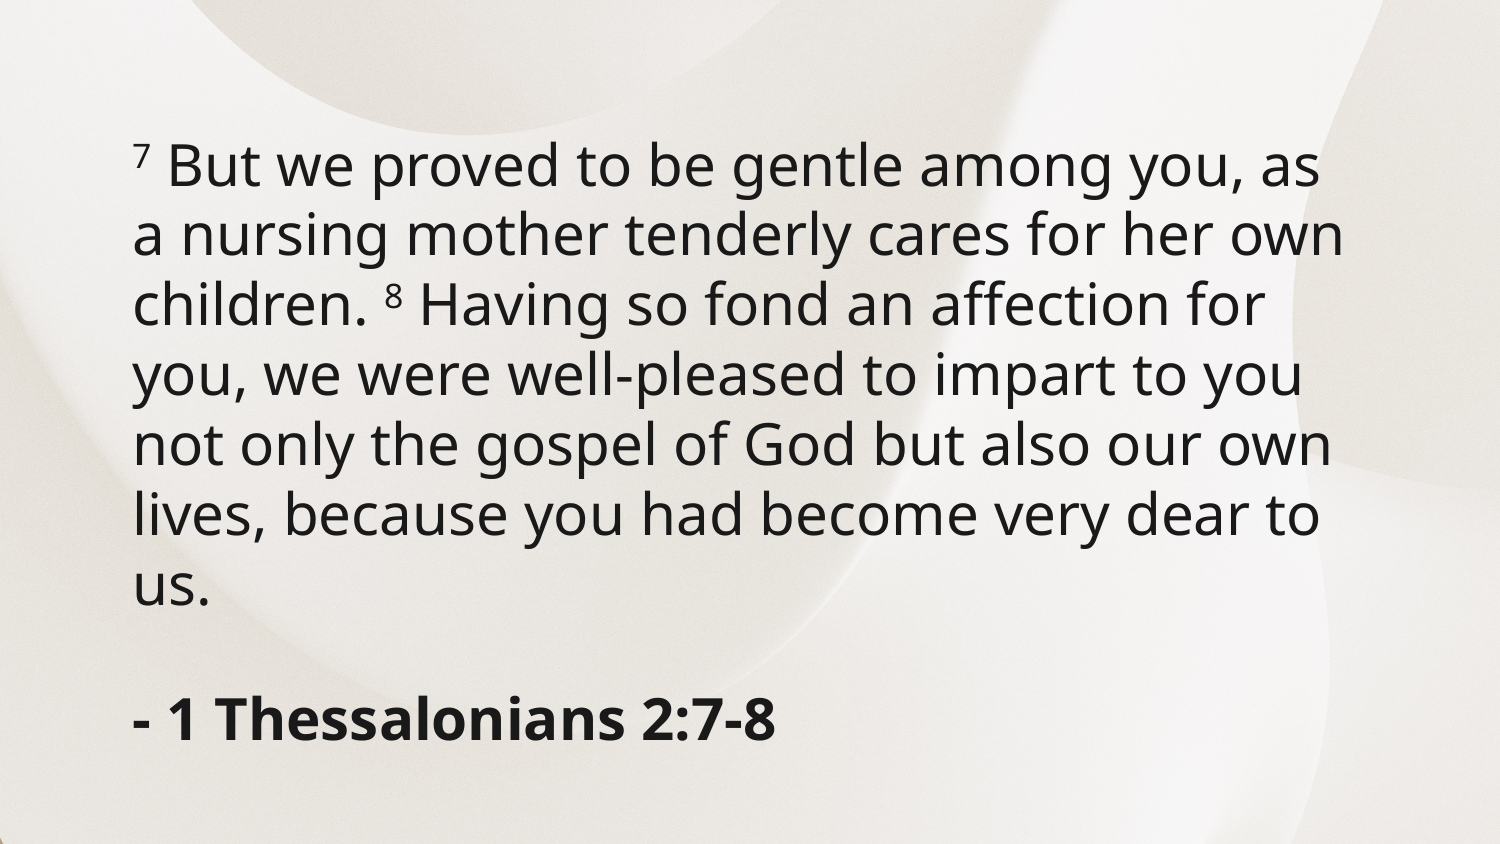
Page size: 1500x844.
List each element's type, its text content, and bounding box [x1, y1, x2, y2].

list - 1 Thessalonians 2:7-8 [116, 674, 799, 760]
picture [0, 0, 1500, 844]
list 7 But we proved to be gentle among you, as a nursing mother tenderly cares for her own children. 8 Having so fond an affection for you, we were well-pleased to impart to you not only the gospel of God but also our own lives, because you had become very dear to us. [116, 70, 1366, 675]
